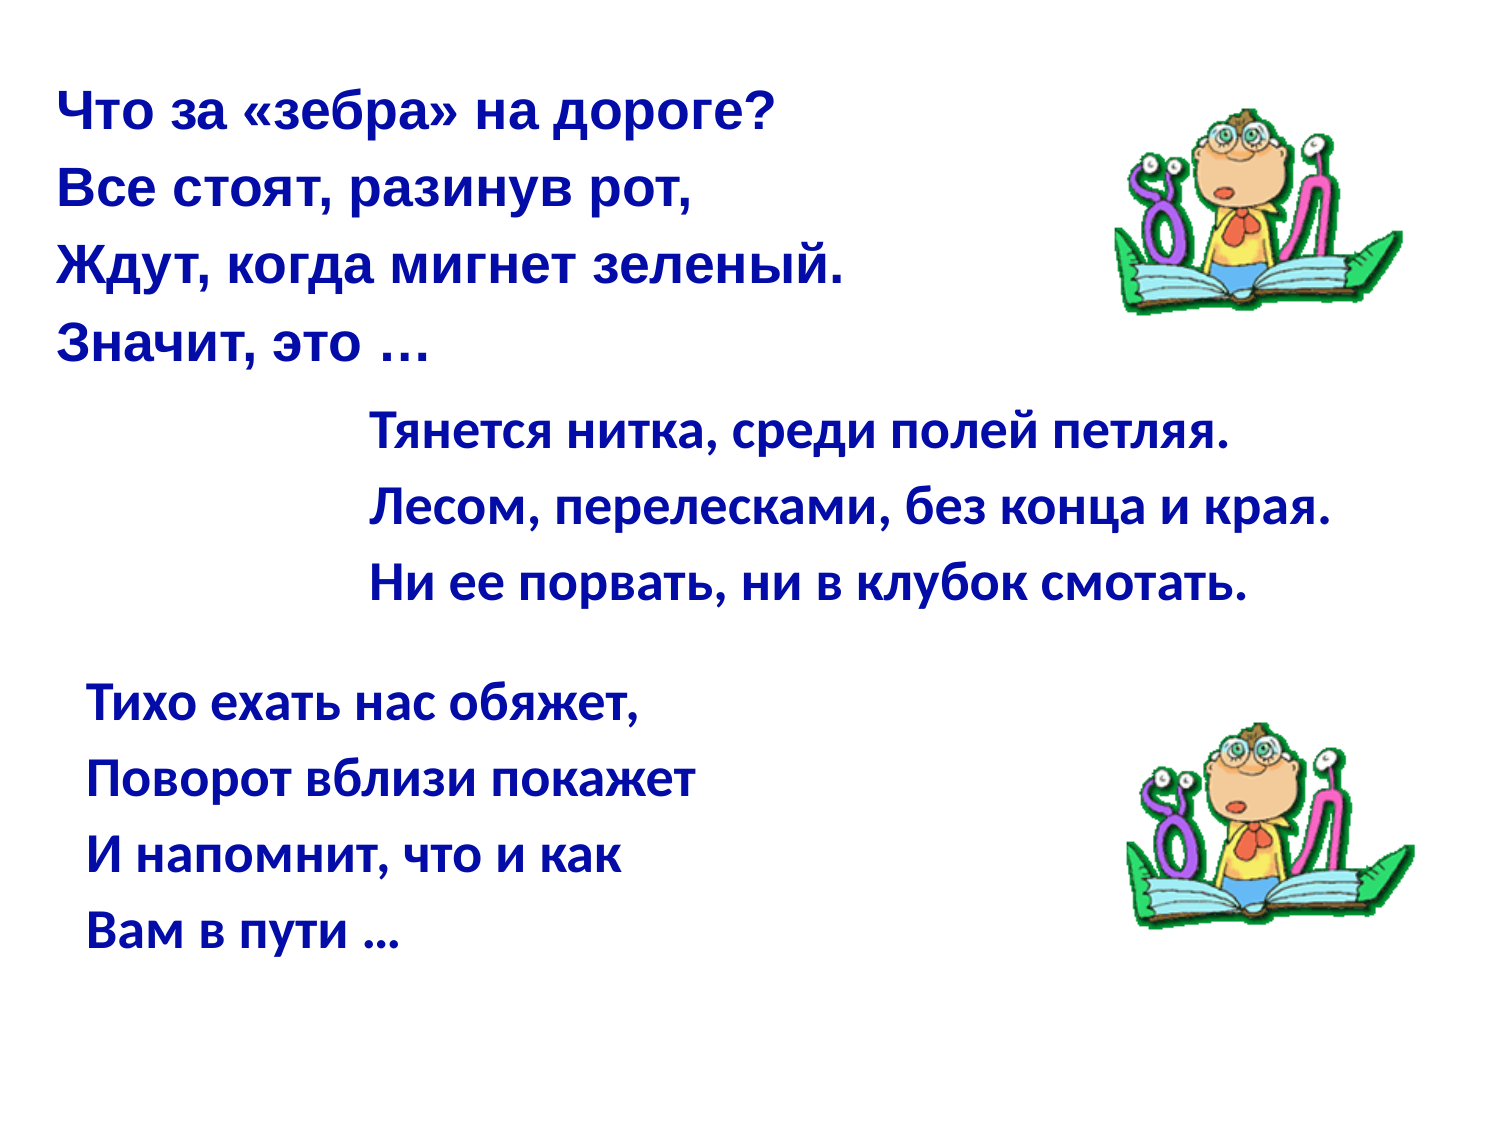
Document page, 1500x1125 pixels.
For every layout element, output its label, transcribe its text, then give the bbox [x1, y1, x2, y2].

text_box Тянется нитка, среди полей петляя. Лесом, перелесками, без конца и края. Ни ее порвать, ни в клубок смотать. [336, 385, 1500, 610]
list Что за «зебра» на дороге? Все стоят, разинув рот, Ждут, когда мигнет зеленый. Значит, это … [40, 66, 906, 387]
text_box Тихо ехать нас обяжет, Поворот вблизи покажет И напомнит, что и как Вам в пути … [53, 657, 918, 977]
picture [1104, 89, 1415, 380]
picture [1115, 703, 1426, 994]
